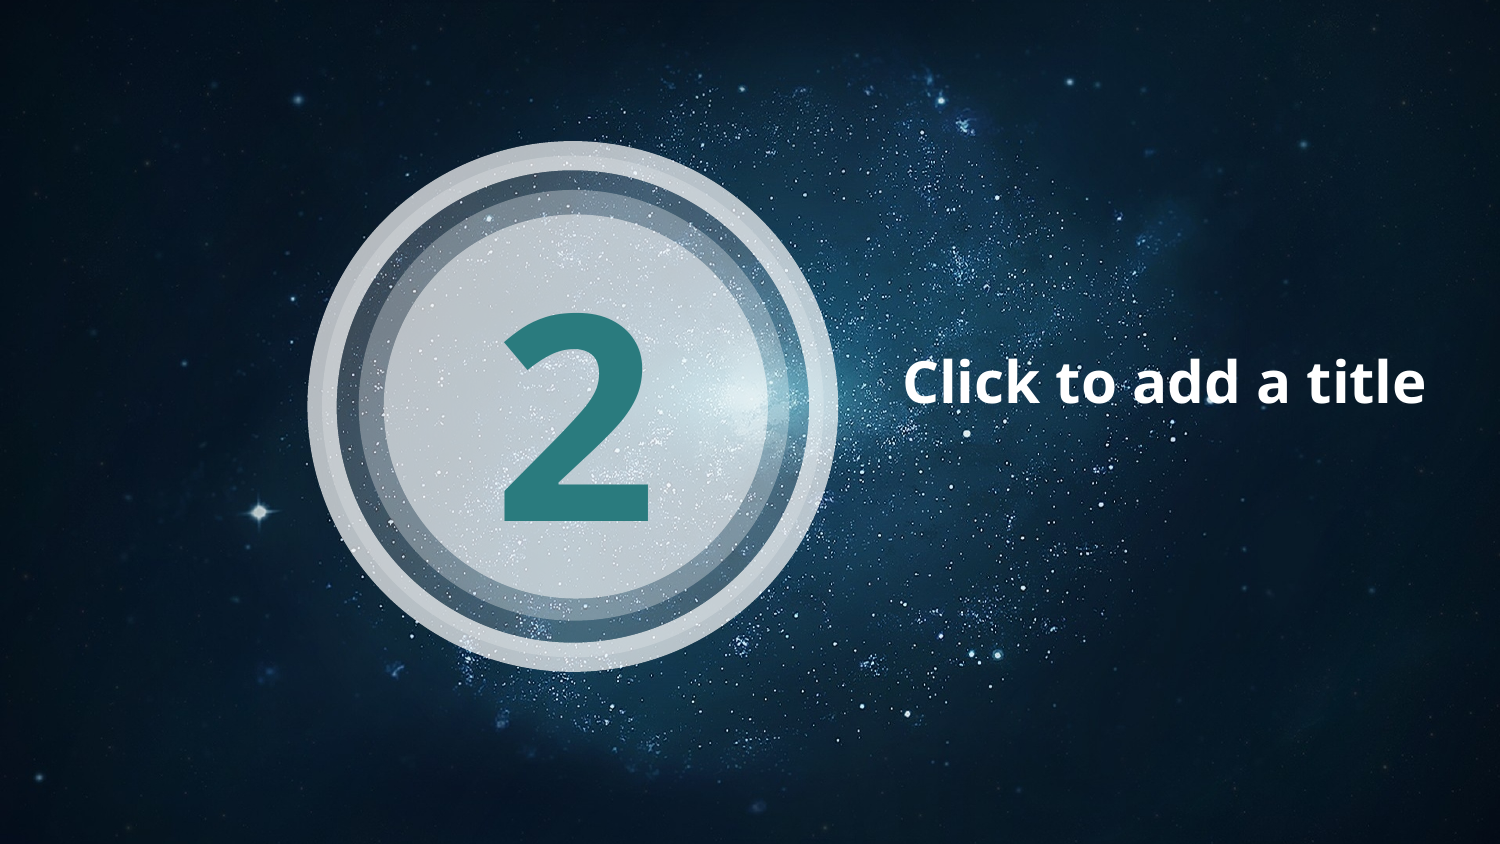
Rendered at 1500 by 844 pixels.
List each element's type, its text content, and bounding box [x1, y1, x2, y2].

text_box 2 [381, 212, 770, 601]
text_box [356, 187, 792, 623]
text_box Click to add a title [887, 337, 1443, 423]
picture [0, 0, 1500, 844]
text_box [319, 153, 826, 660]
